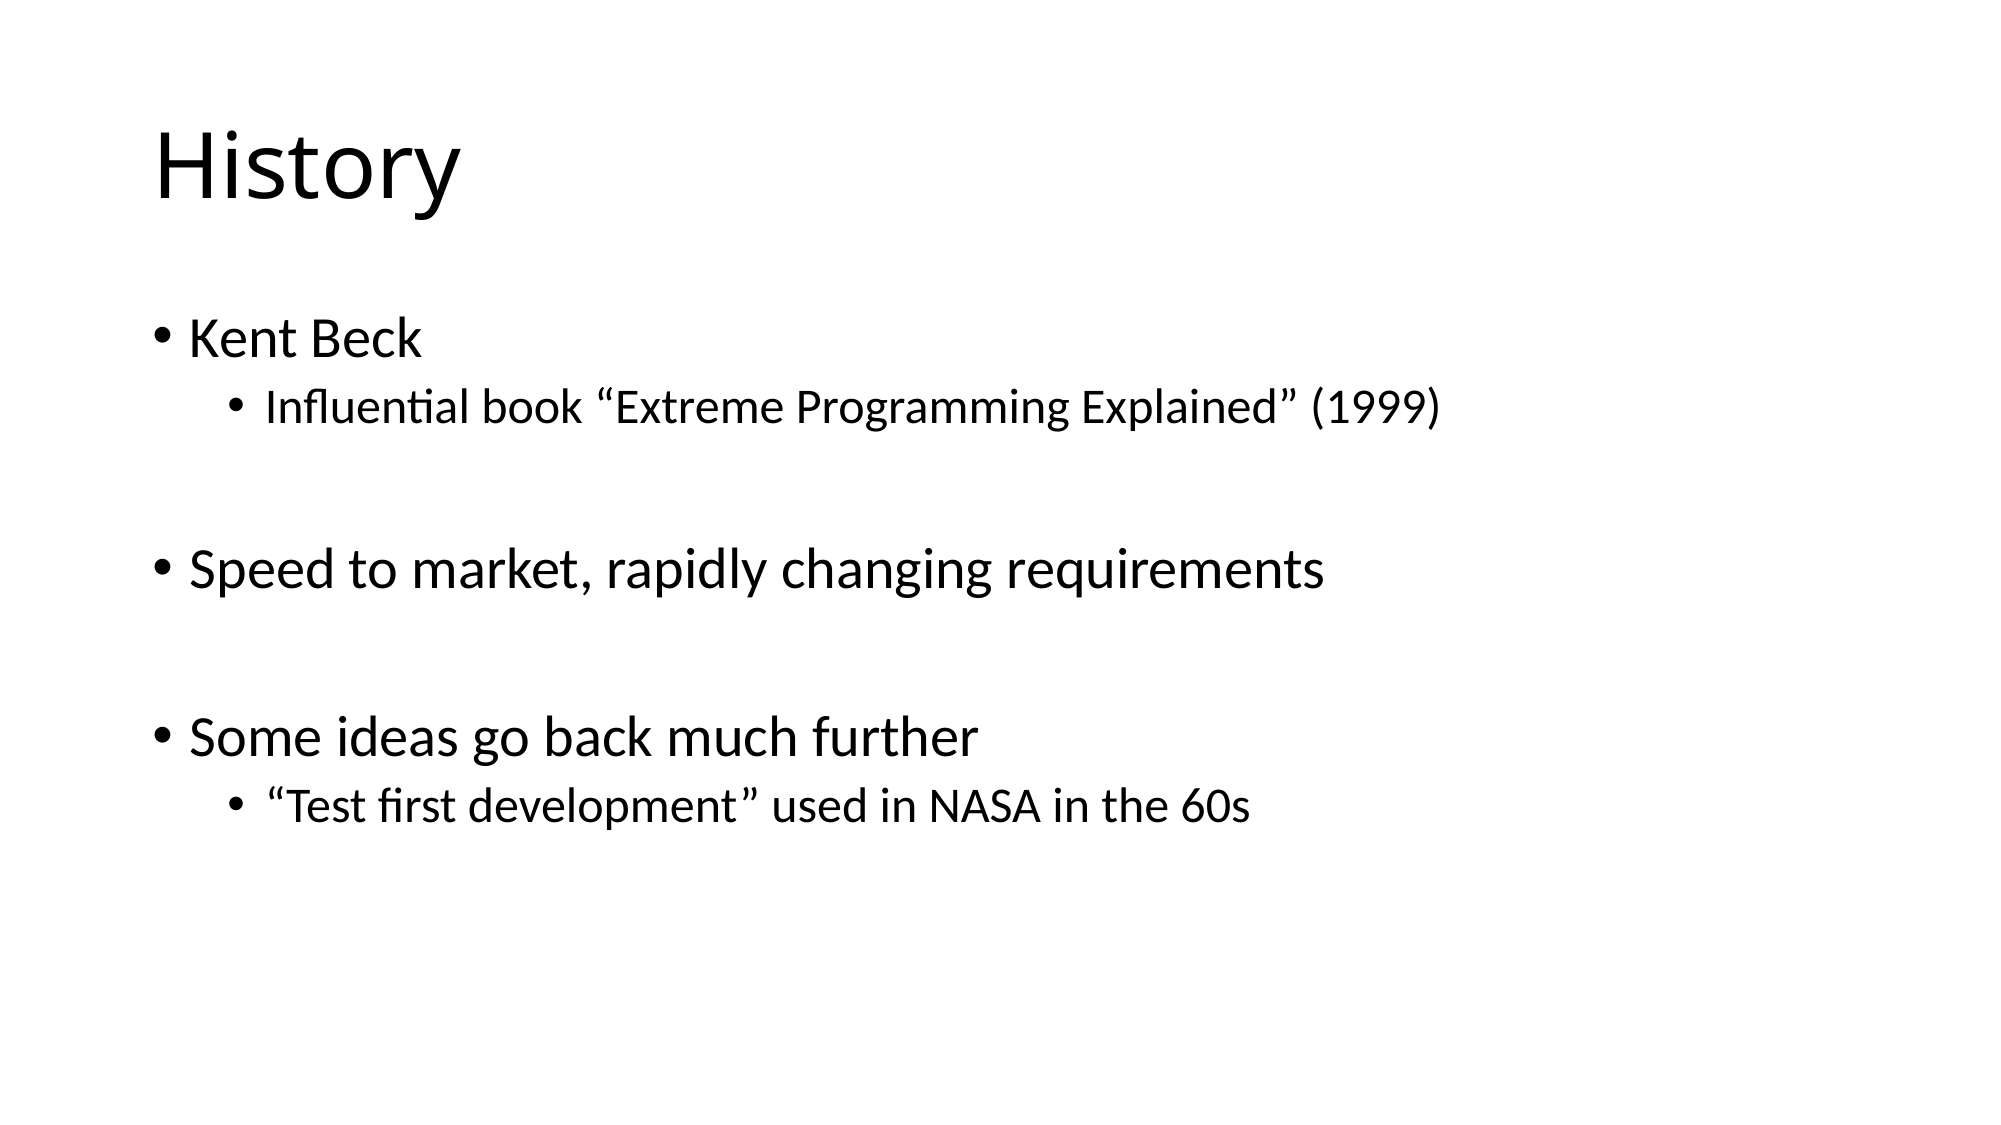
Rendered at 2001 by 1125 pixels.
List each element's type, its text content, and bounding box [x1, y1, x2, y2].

title History [137, 59, 1863, 278]
list Kent Beck Influential book “Extreme Programming Explained” (1999) Speed to market, rapidly changing requirements Some ideas go back much further “Test first development” used in NASA in the 60s [137, 299, 1863, 1014]
